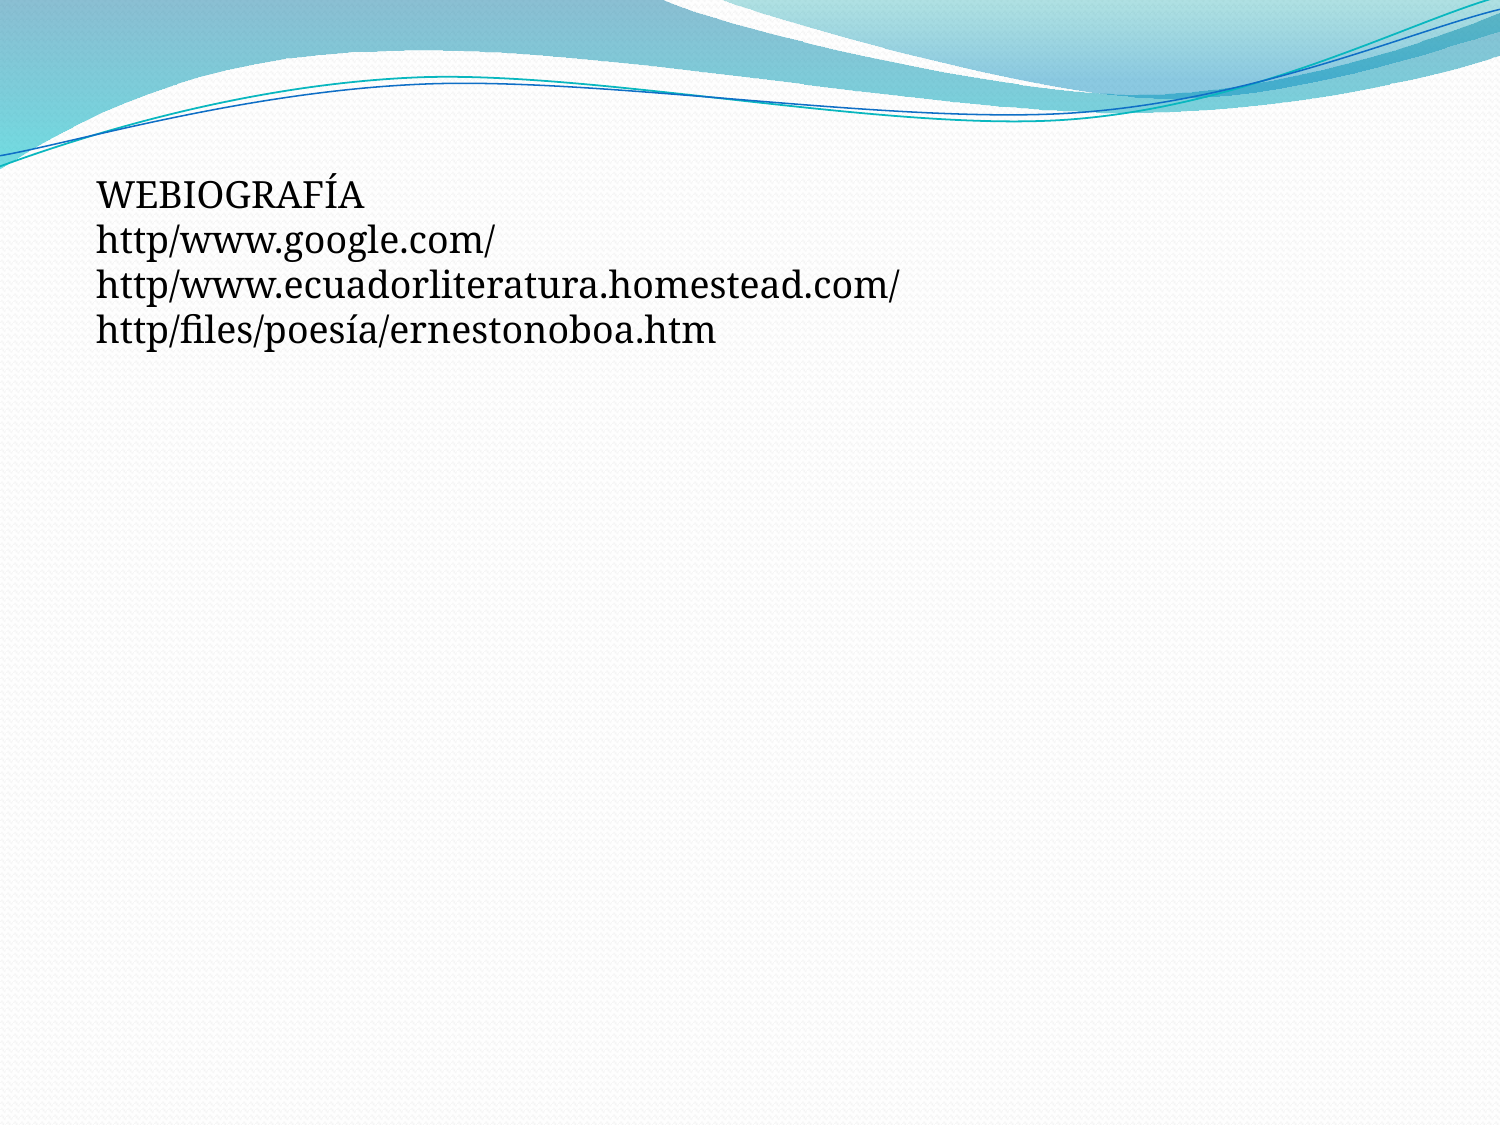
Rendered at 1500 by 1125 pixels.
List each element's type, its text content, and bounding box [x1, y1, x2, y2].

text_box WEBIOGRAFÍA http/www.google.com/ http/www.ecuadorliteratura.homestead.com/ http/files/poesía/ernestonoboa.htm [81, 163, 915, 404]
